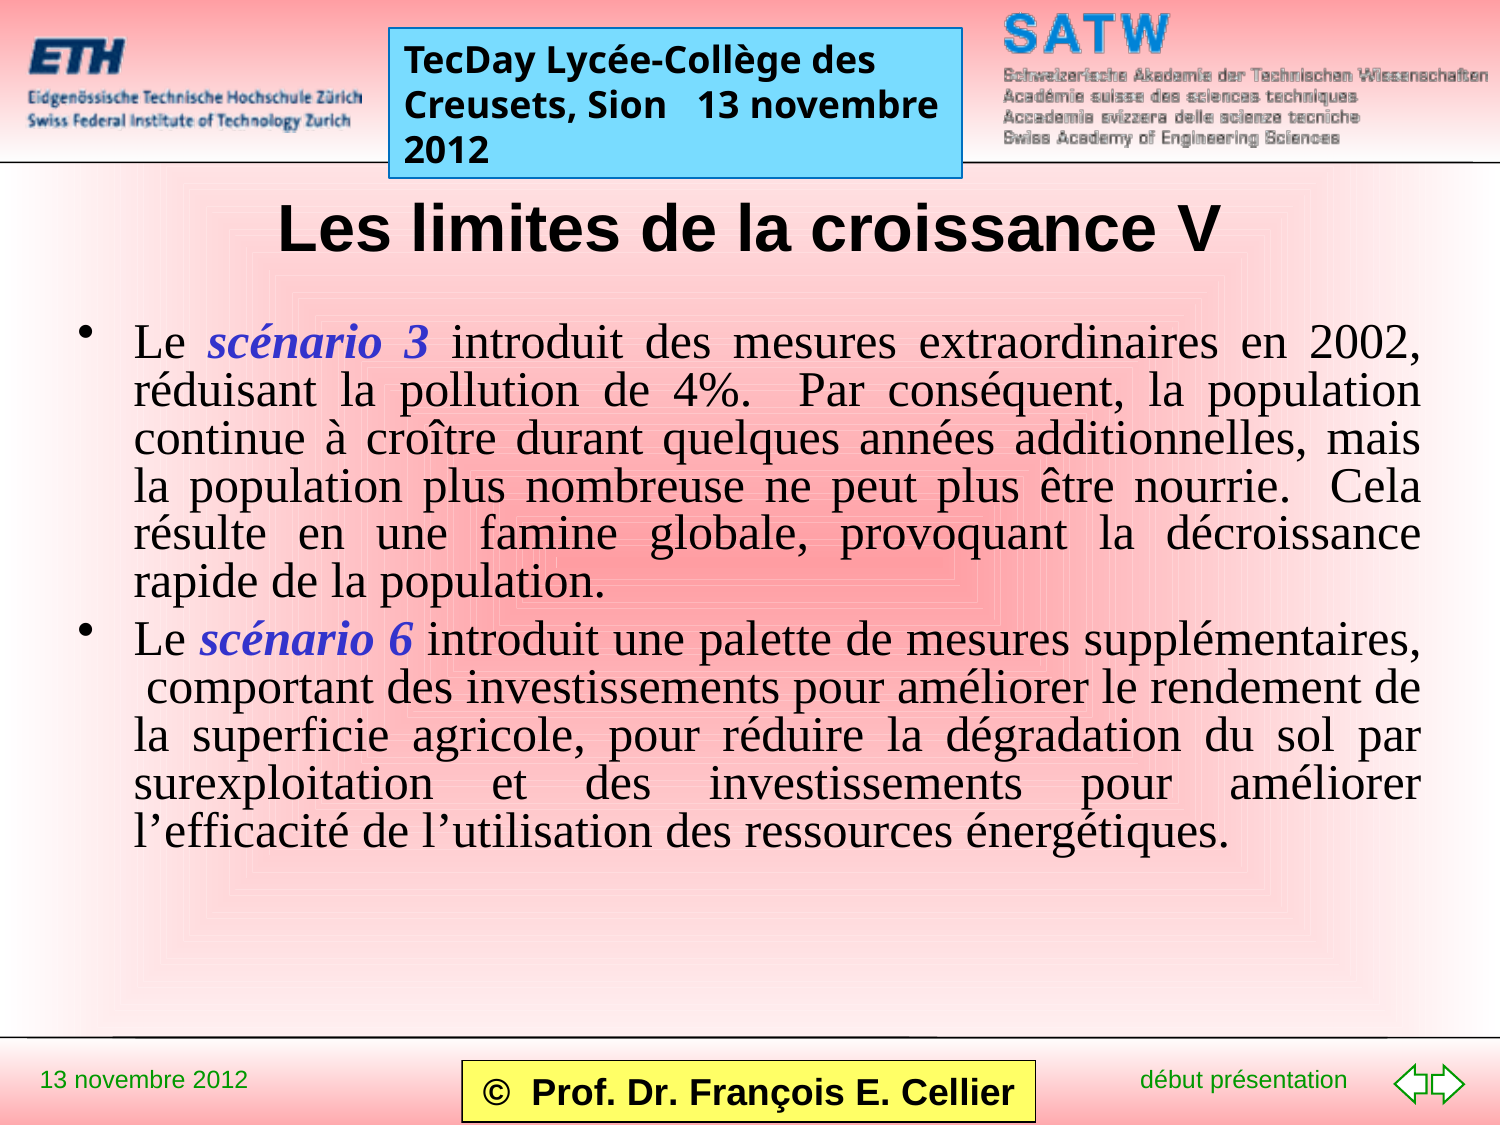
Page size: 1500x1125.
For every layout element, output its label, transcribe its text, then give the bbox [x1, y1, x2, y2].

title Les limites de la croissance V [0, 174, 1500, 276]
picture [0, 0, 362, 133]
text_box Le scénario 3 introduit des mesures extraordinaires en 2002, réduisant la pollution de 4%. Par conséquent, la population continue à croître durant quelques années additionnelles, mais la population plus nombreuse ne peut plus être nourrie. Cela résulte en une famine globale, provoquant la décroissance rapide de la population. Le scénario 6 introduit une palette de mesures supplémentaires, comportant des investissements pour améliorer le rendement de la superficie agricole, pour réduire la dégradation du sol par surexploitation et des investissements pour améliorer l’efficacité de l’utilisation des ressources énergétiques. [62, 312, 1438, 888]
picture [1003, 12, 1488, 148]
